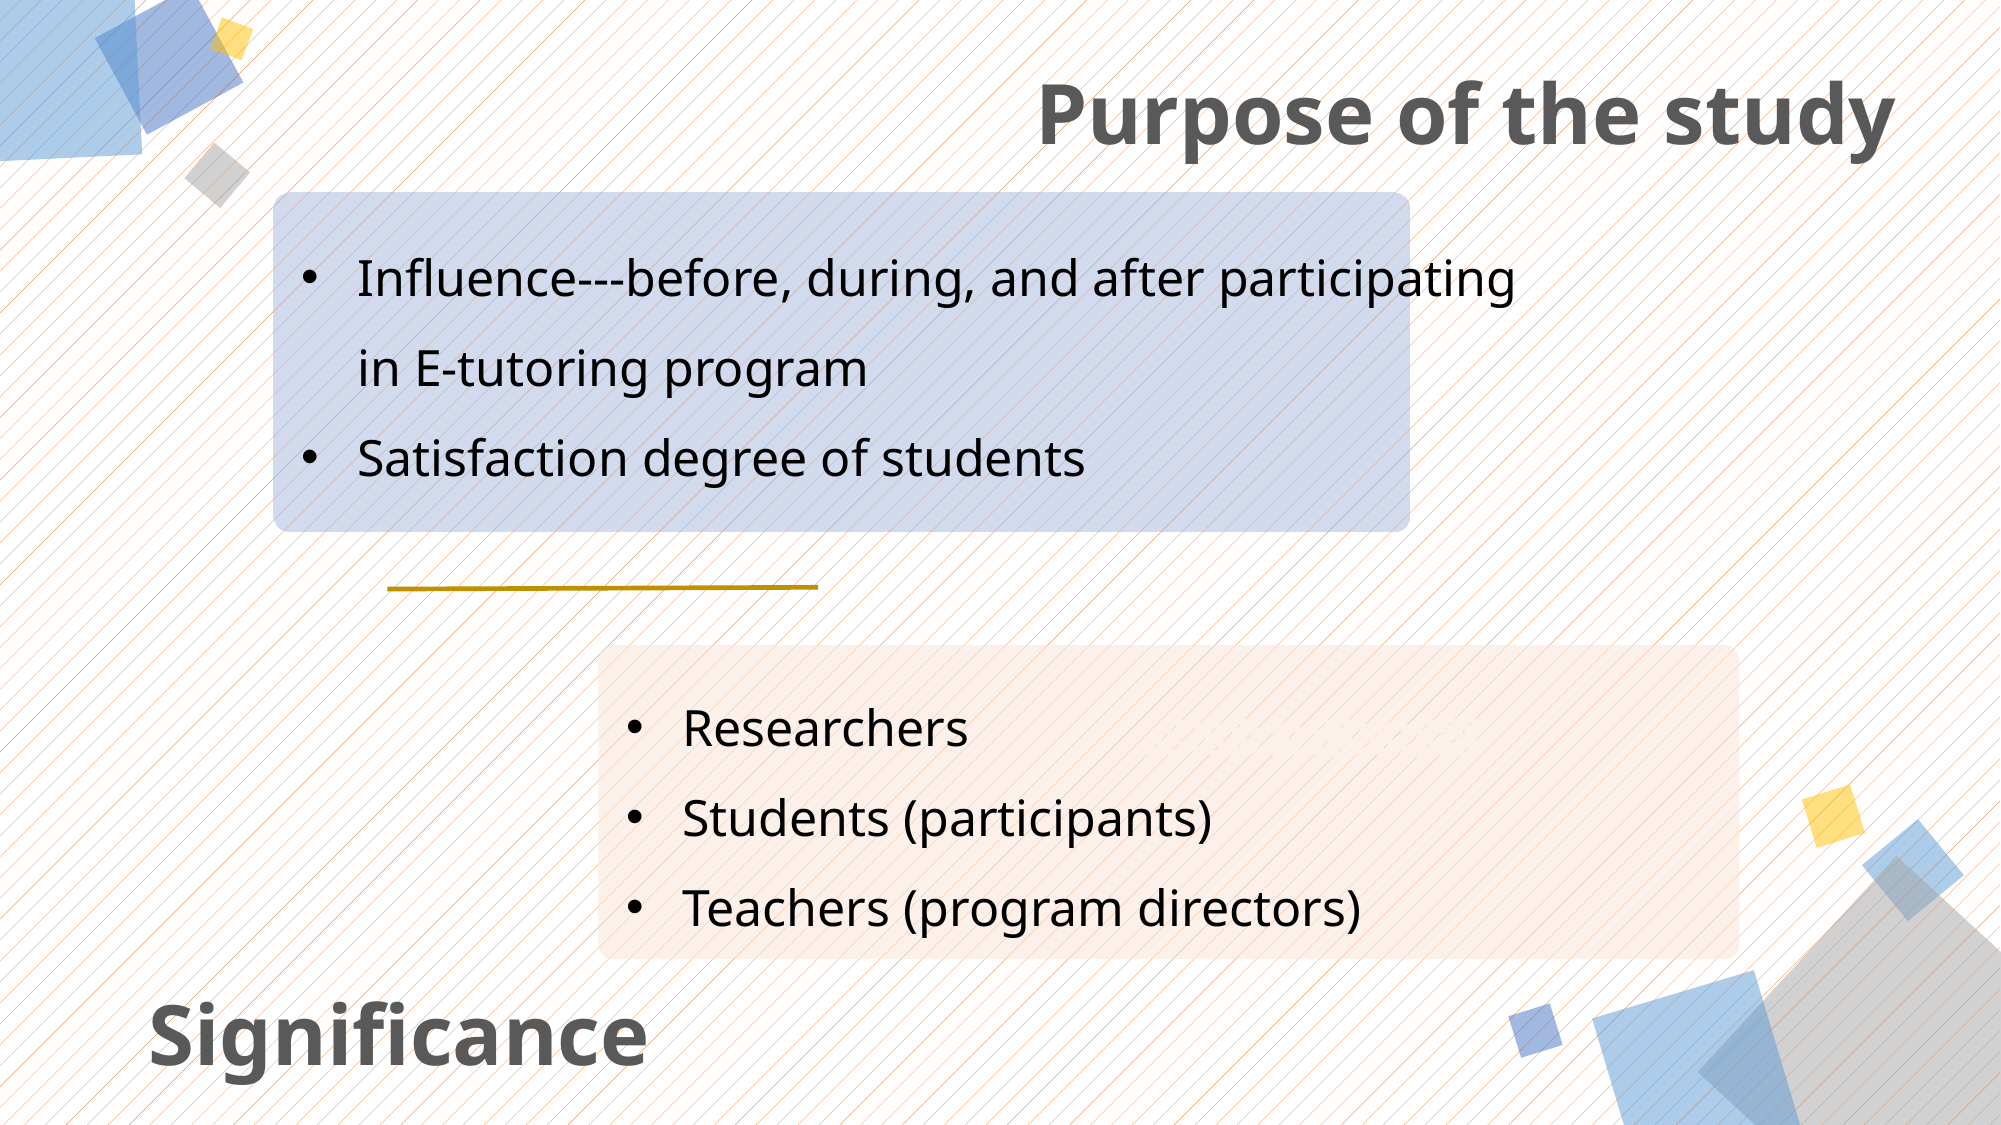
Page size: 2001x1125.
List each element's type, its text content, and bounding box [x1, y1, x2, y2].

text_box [598, 645, 1740, 960]
text_box Significance [133, 972, 689, 1106]
text_box Influence---before, during, and after participating in E-tutoring program Satisfaction degree of students [286, 208, 1547, 494]
list Purpose of the study [1019, 41, 1940, 194]
text_box [272, 192, 1410, 532]
